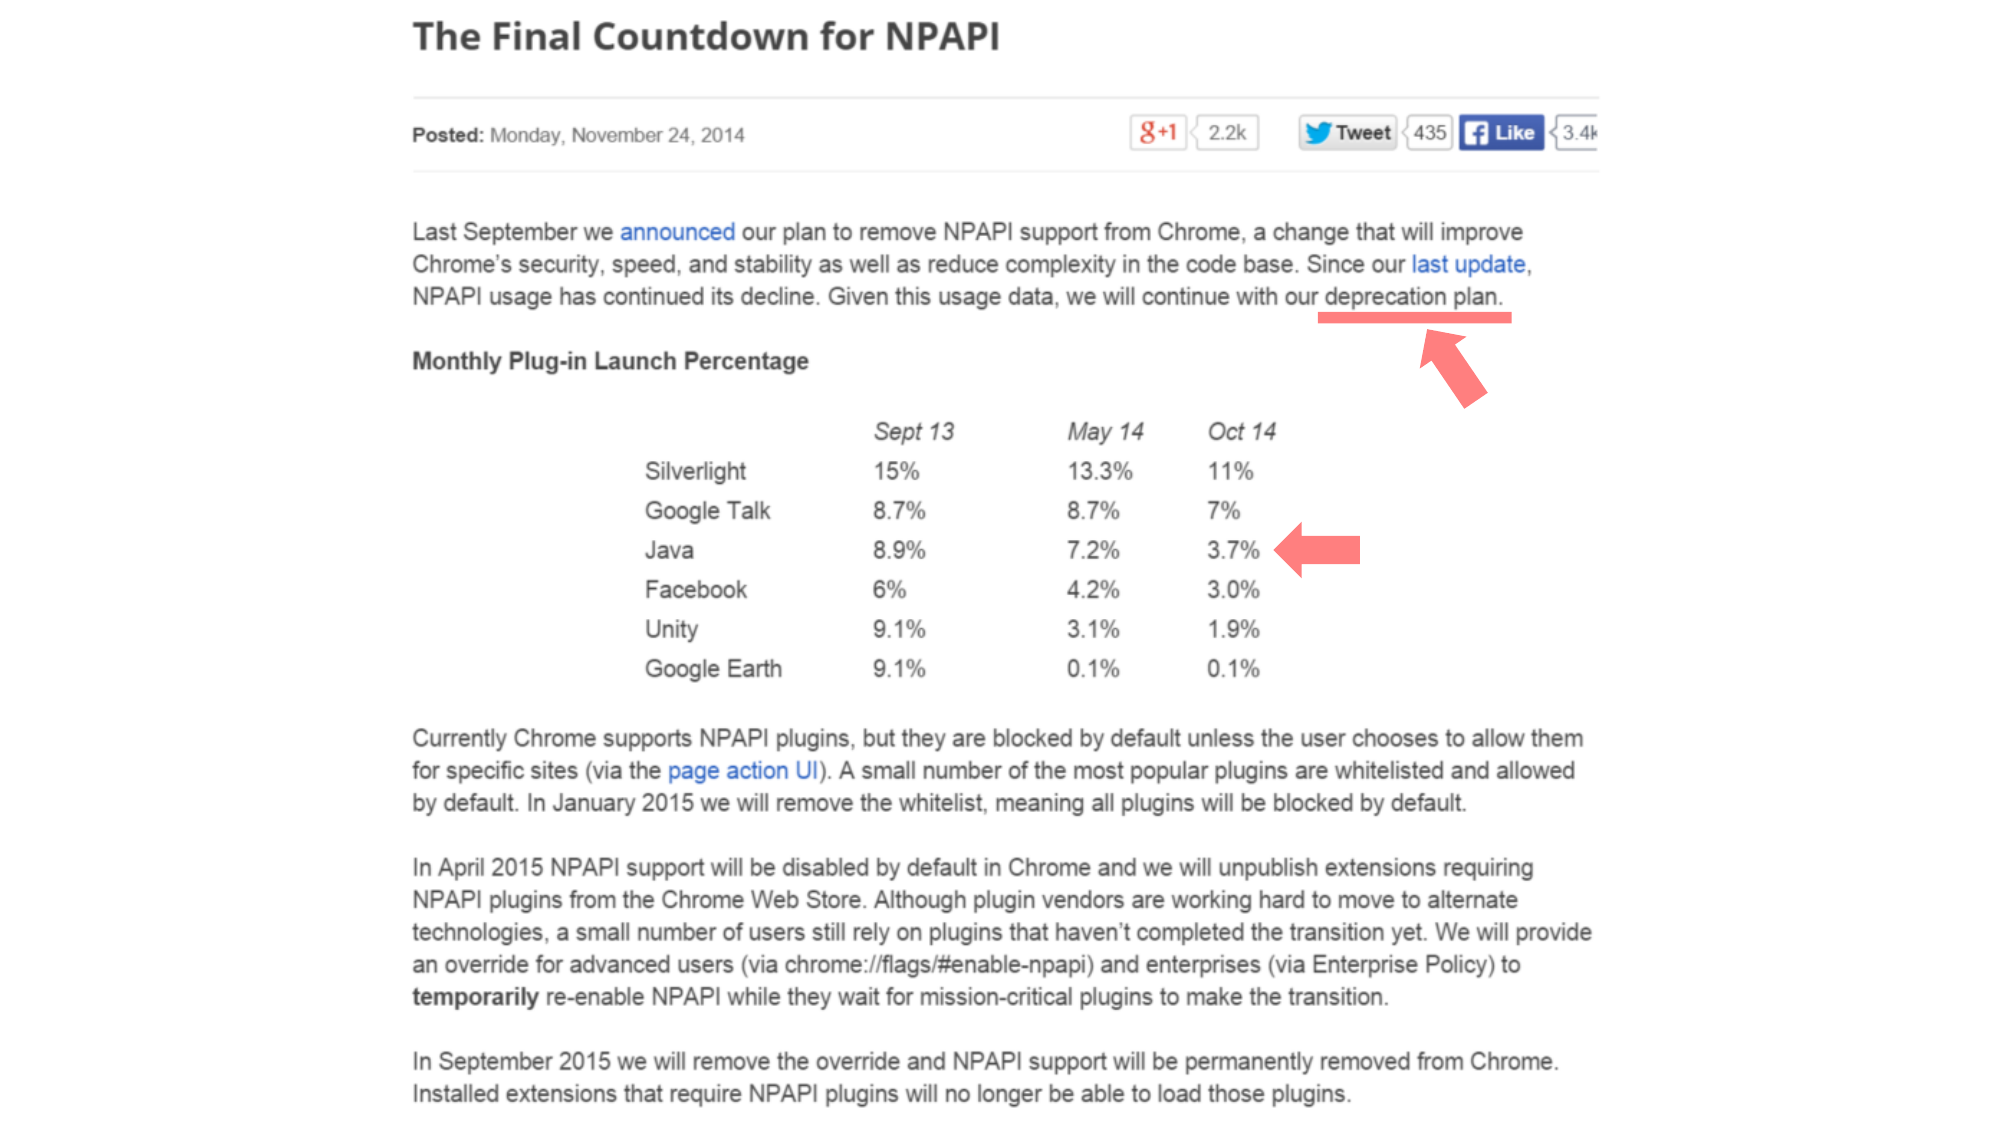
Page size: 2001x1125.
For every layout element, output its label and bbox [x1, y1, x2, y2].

picture [395, 0, 1605, 1125]
